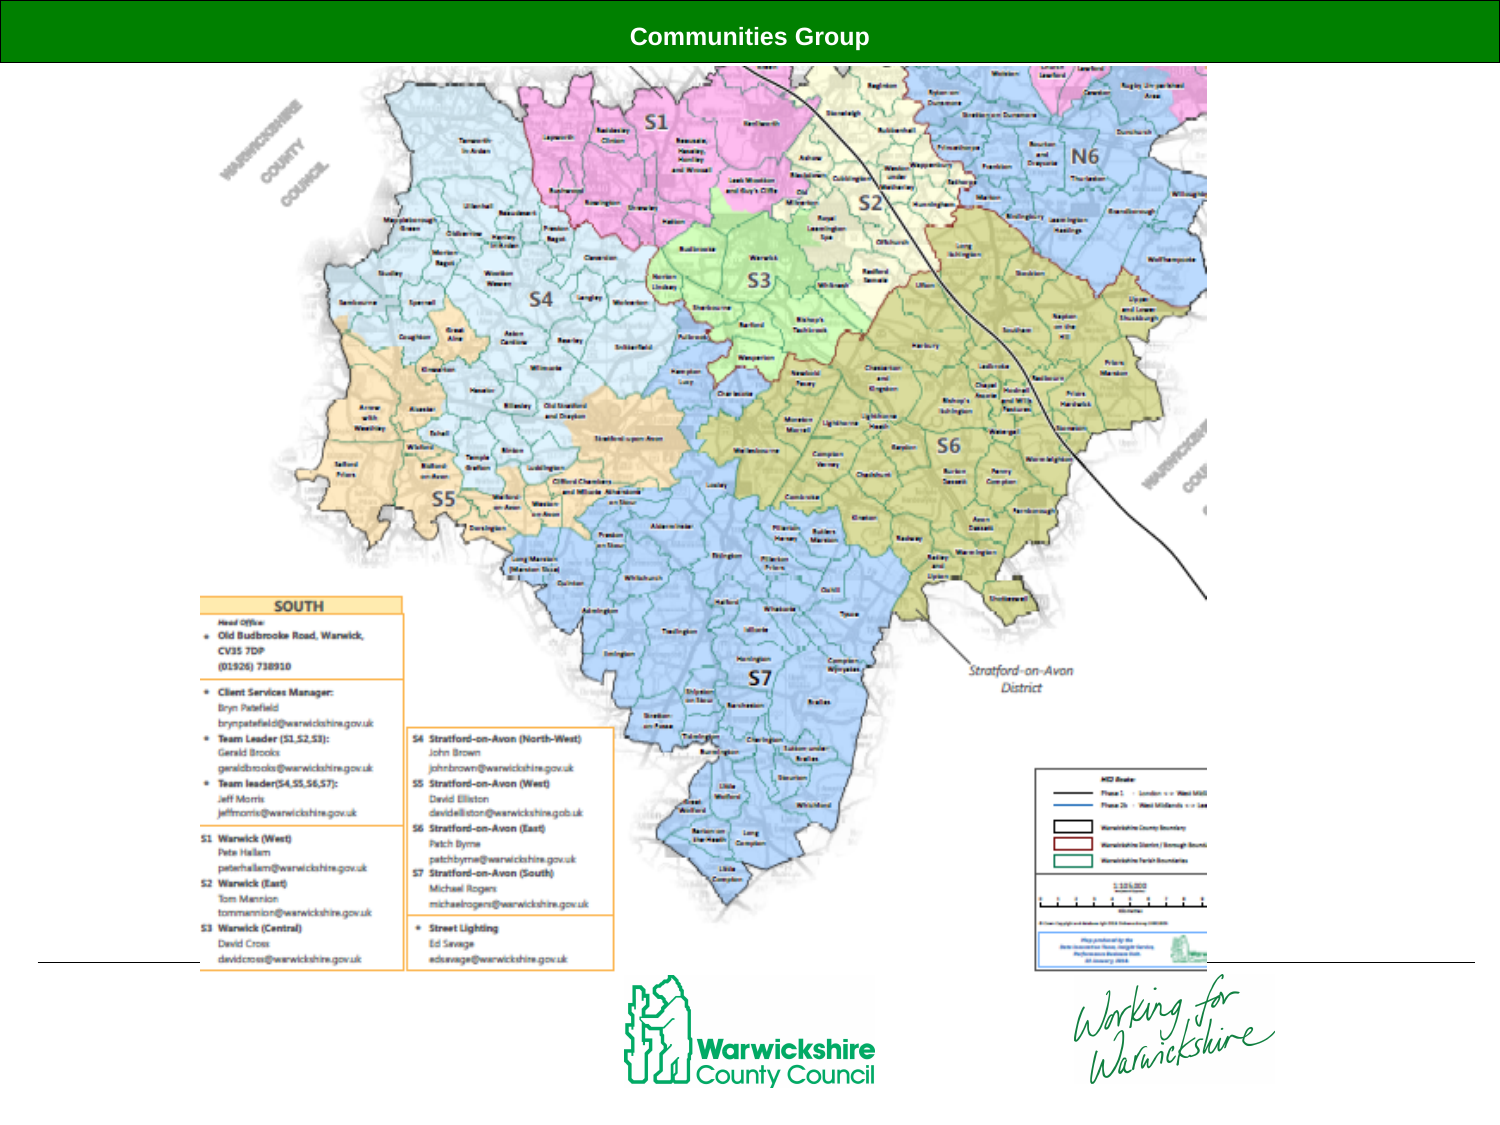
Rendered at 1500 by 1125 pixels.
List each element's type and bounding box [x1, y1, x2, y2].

picture [200, 66, 1275, 1088]
